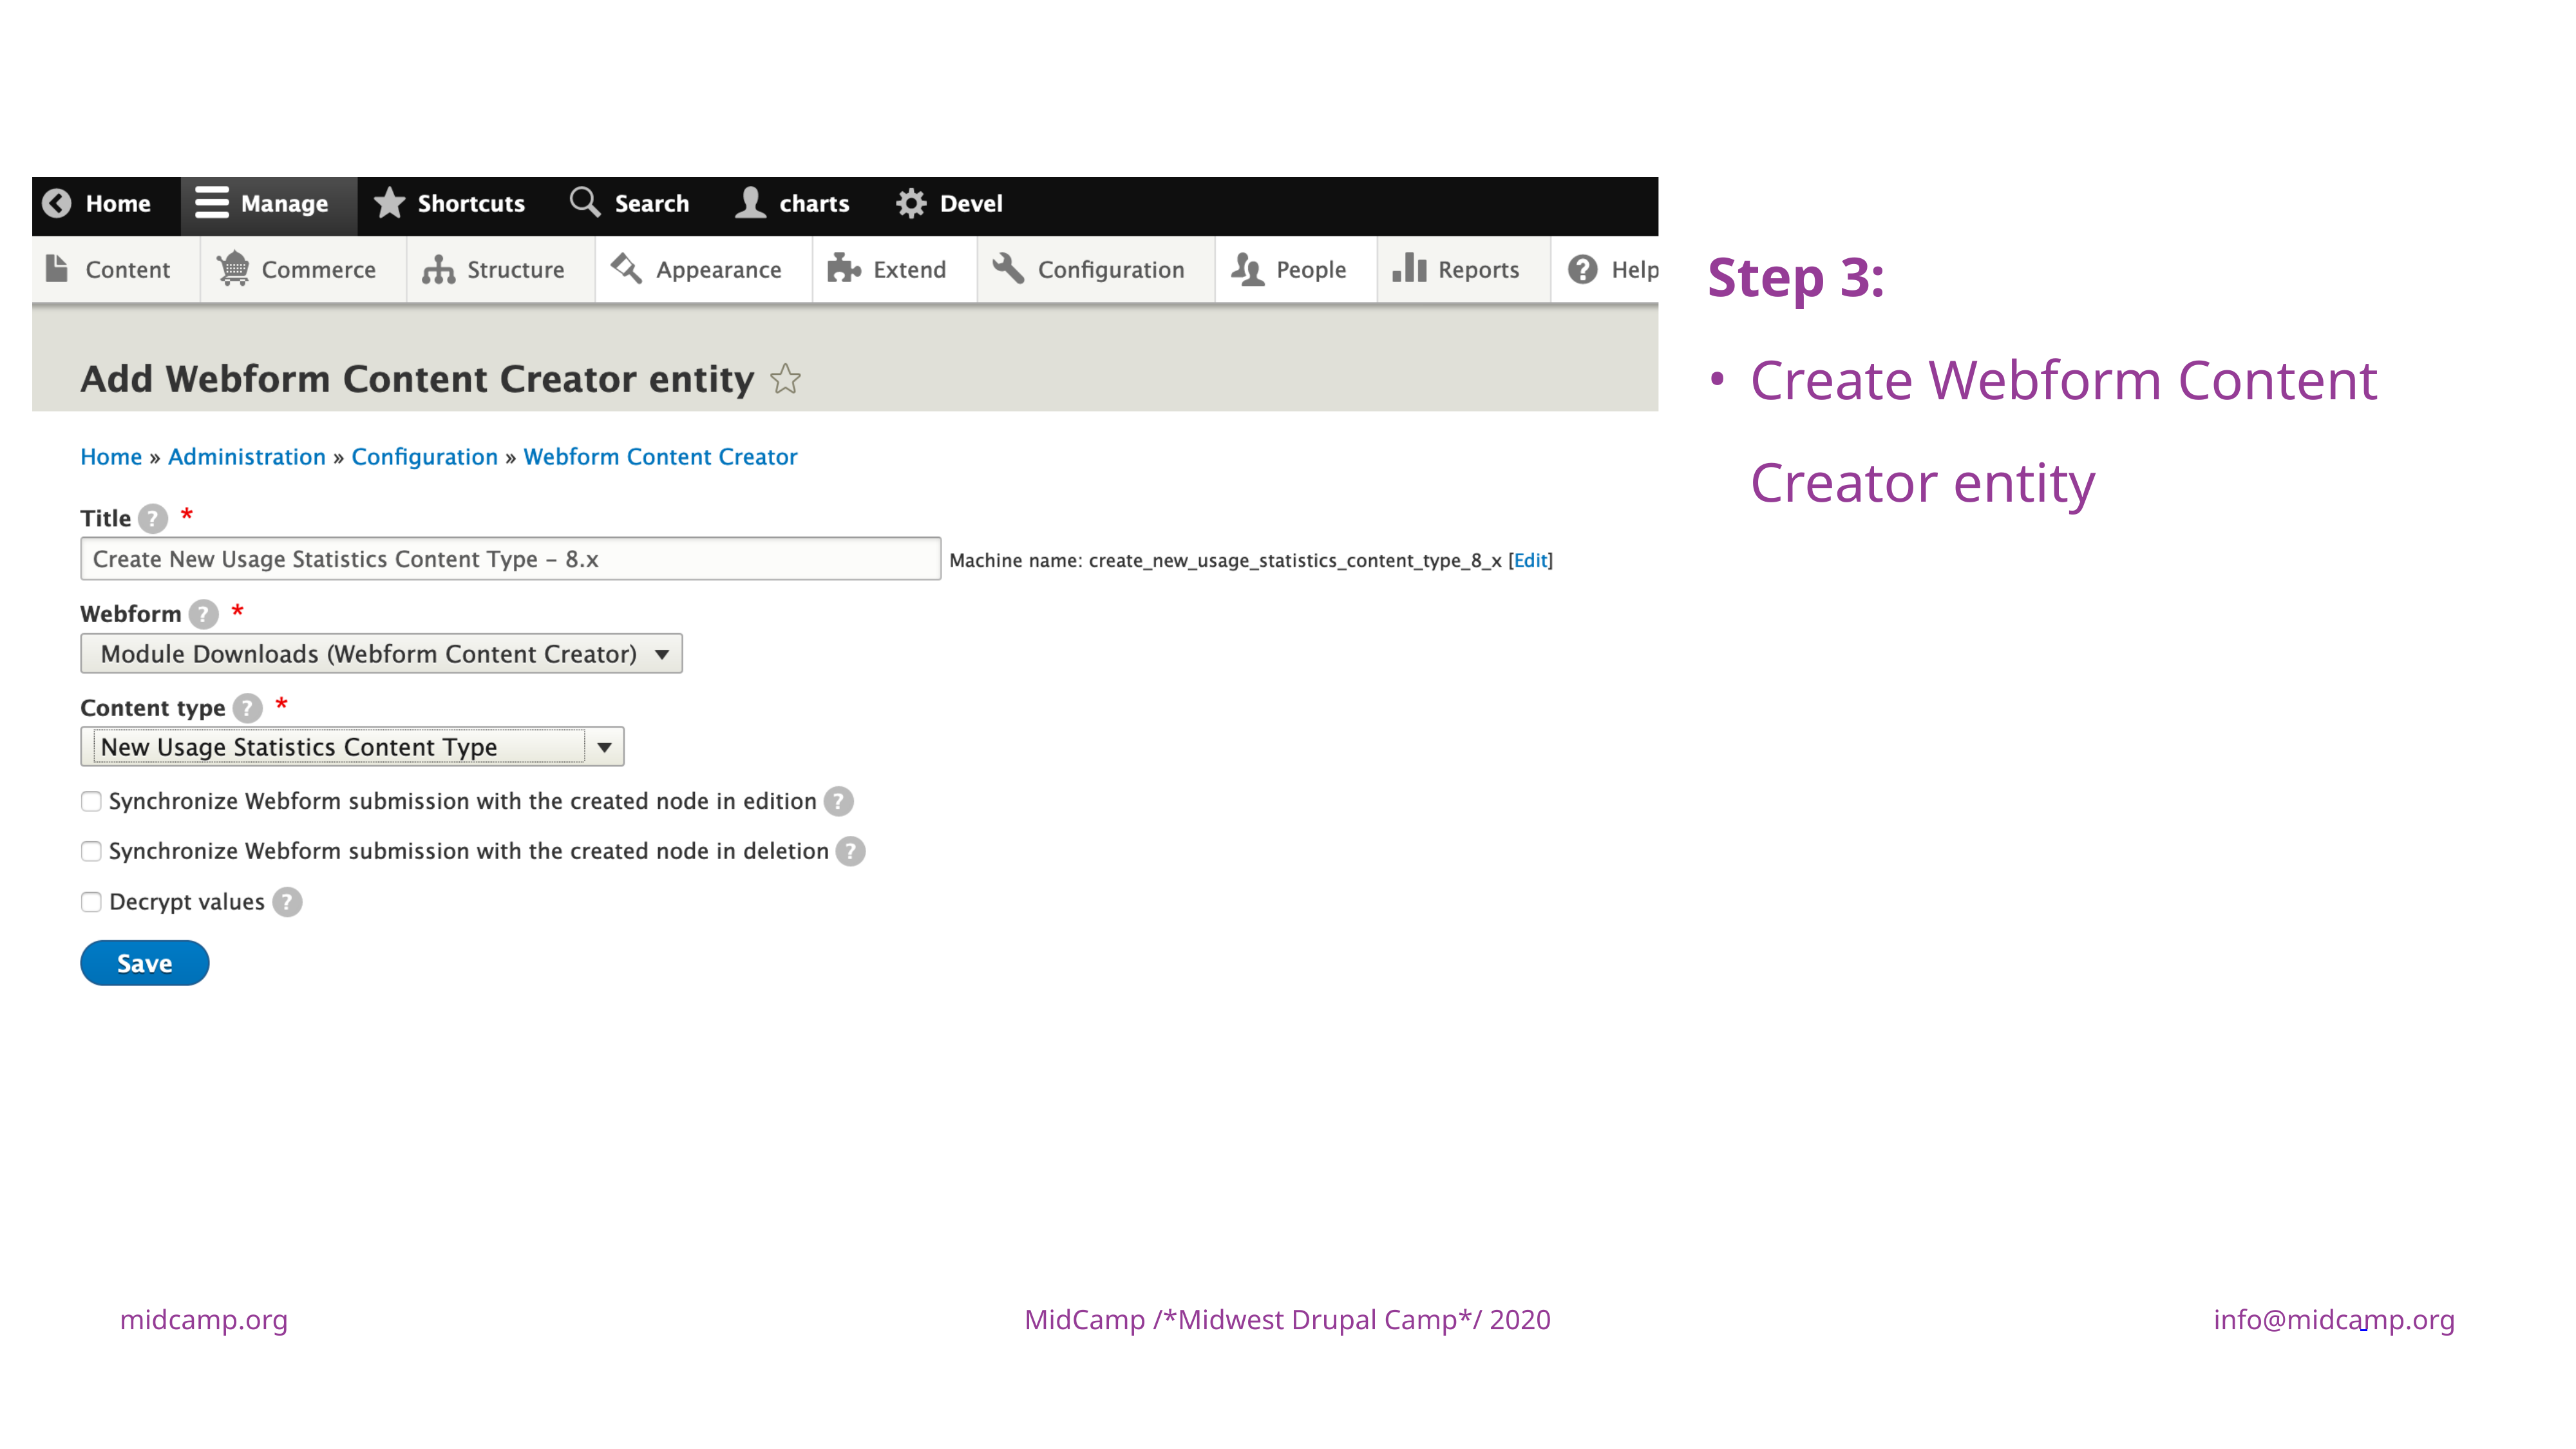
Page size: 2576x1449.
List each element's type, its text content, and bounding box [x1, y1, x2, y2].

picture [32, 177, 1659, 1195]
text_box Step 3: Create Webform Content Creator entity [1702, 198, 2530, 1251]
